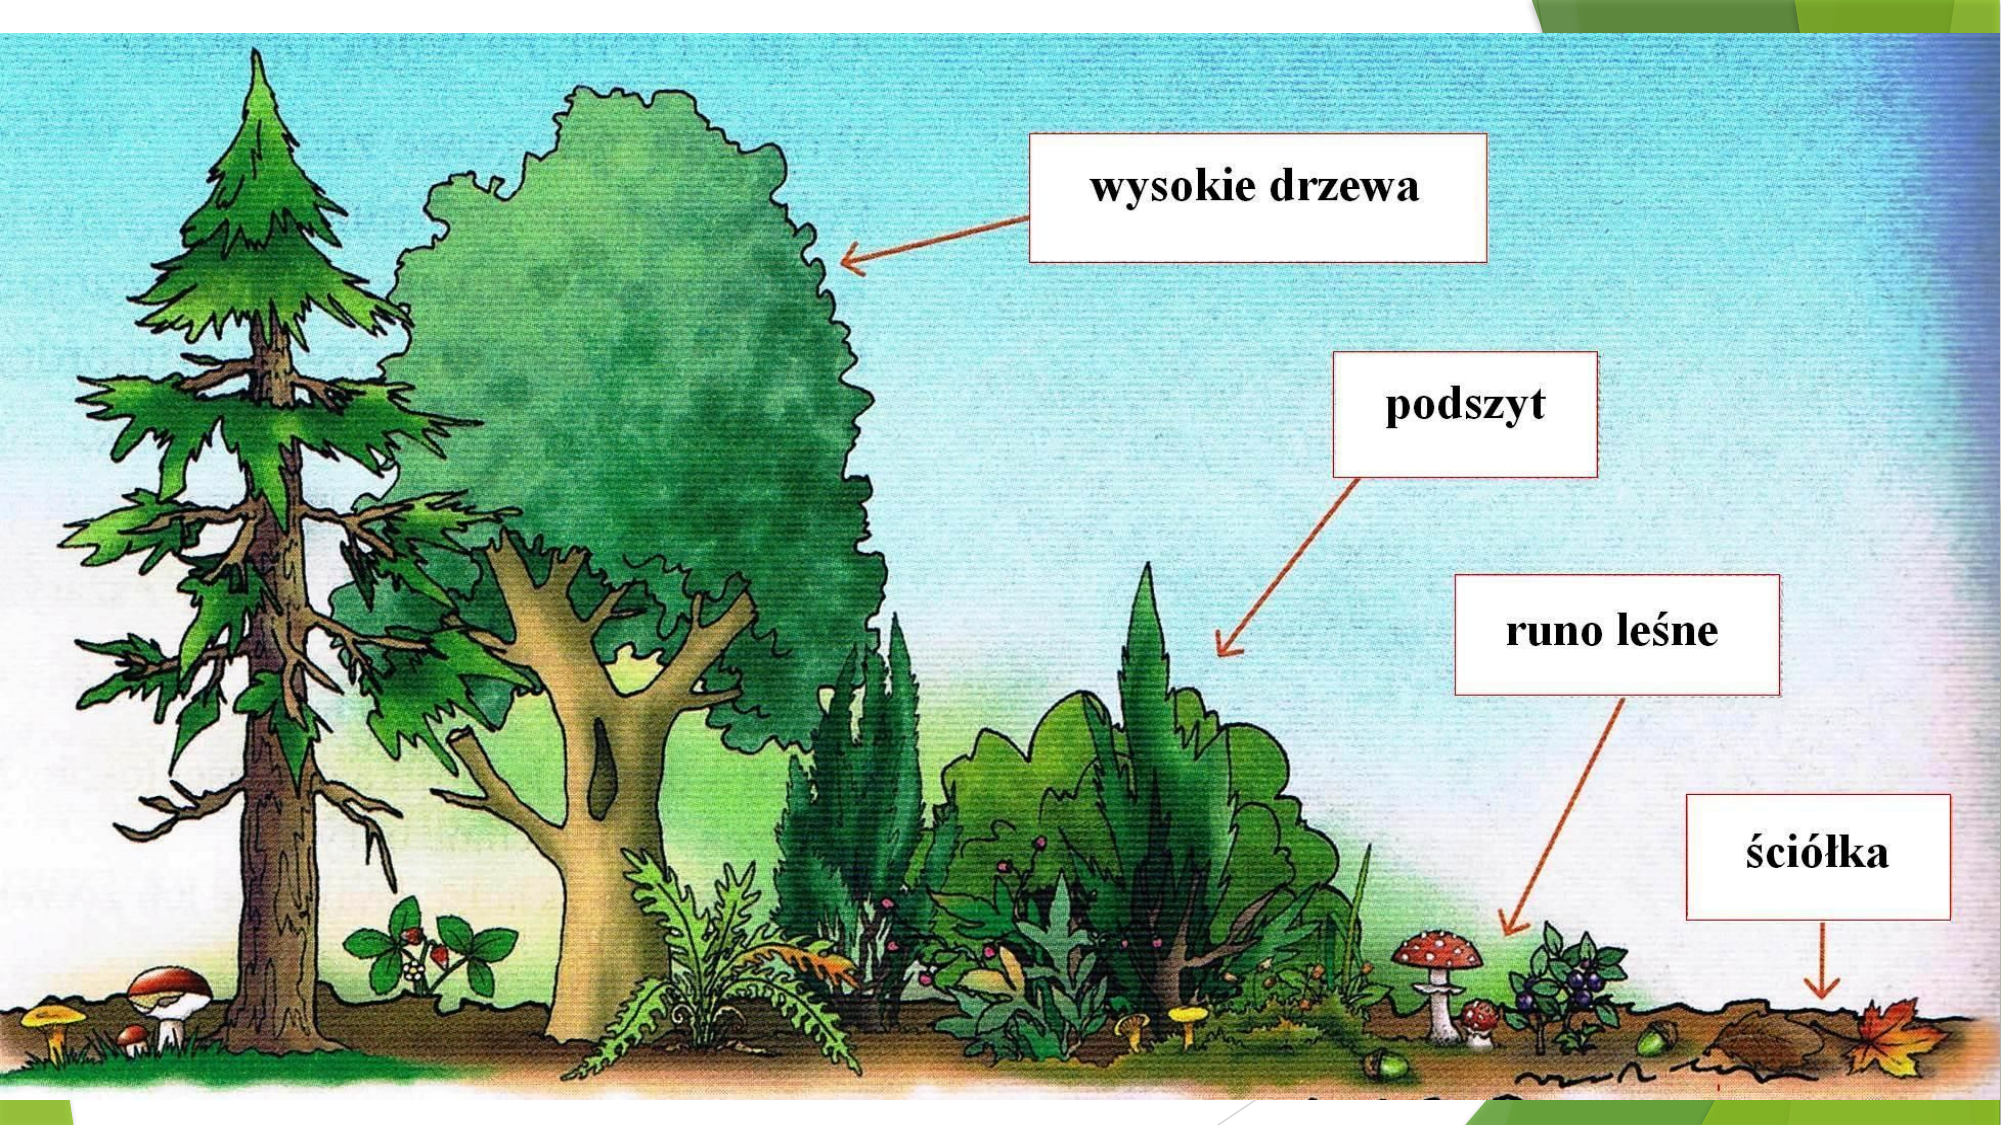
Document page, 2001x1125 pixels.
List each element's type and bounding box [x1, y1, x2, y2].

list [0, 33, 2000, 1101]
